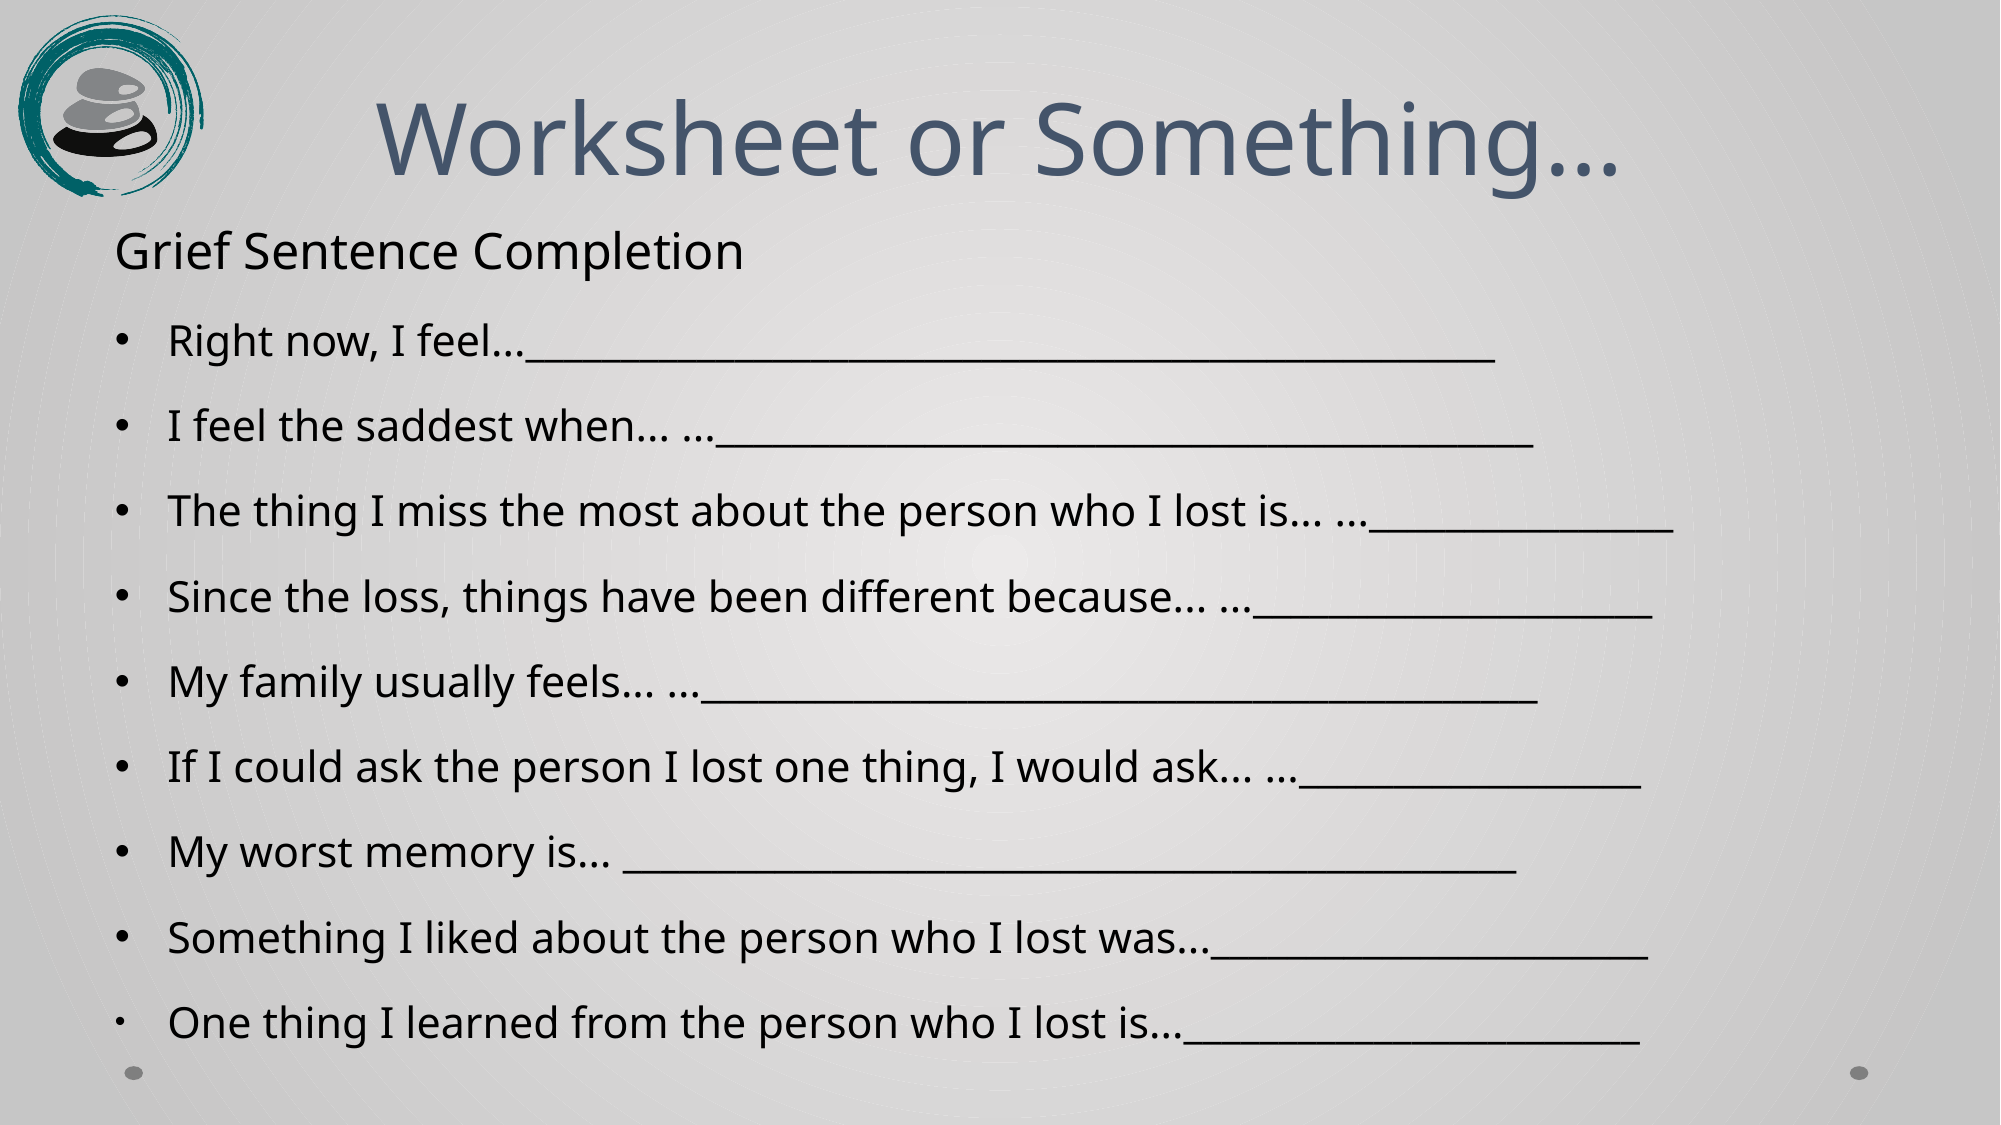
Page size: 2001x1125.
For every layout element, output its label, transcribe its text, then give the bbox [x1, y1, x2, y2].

title Worksheet or Something… [99, 0, 1900, 203]
picture [18, 15, 204, 197]
list Grief Sentence Completion Right now, I feel...___________________________________________________ I feel the saddest when... ...___________________________________________ The thing I miss the most about the person who I lost is... ...________________ Since the loss, things have been different because... ..._____________________ My family usually feels... ...____________________________________________ If I could ask the person I lost one thing, I would ask... ...__________________ My worst memory is... _______________________________________________ Something I liked about the person who I lost was..._______________________ One thing I learned from the person who I lost is...________________________ [99, 212, 1900, 1069]
